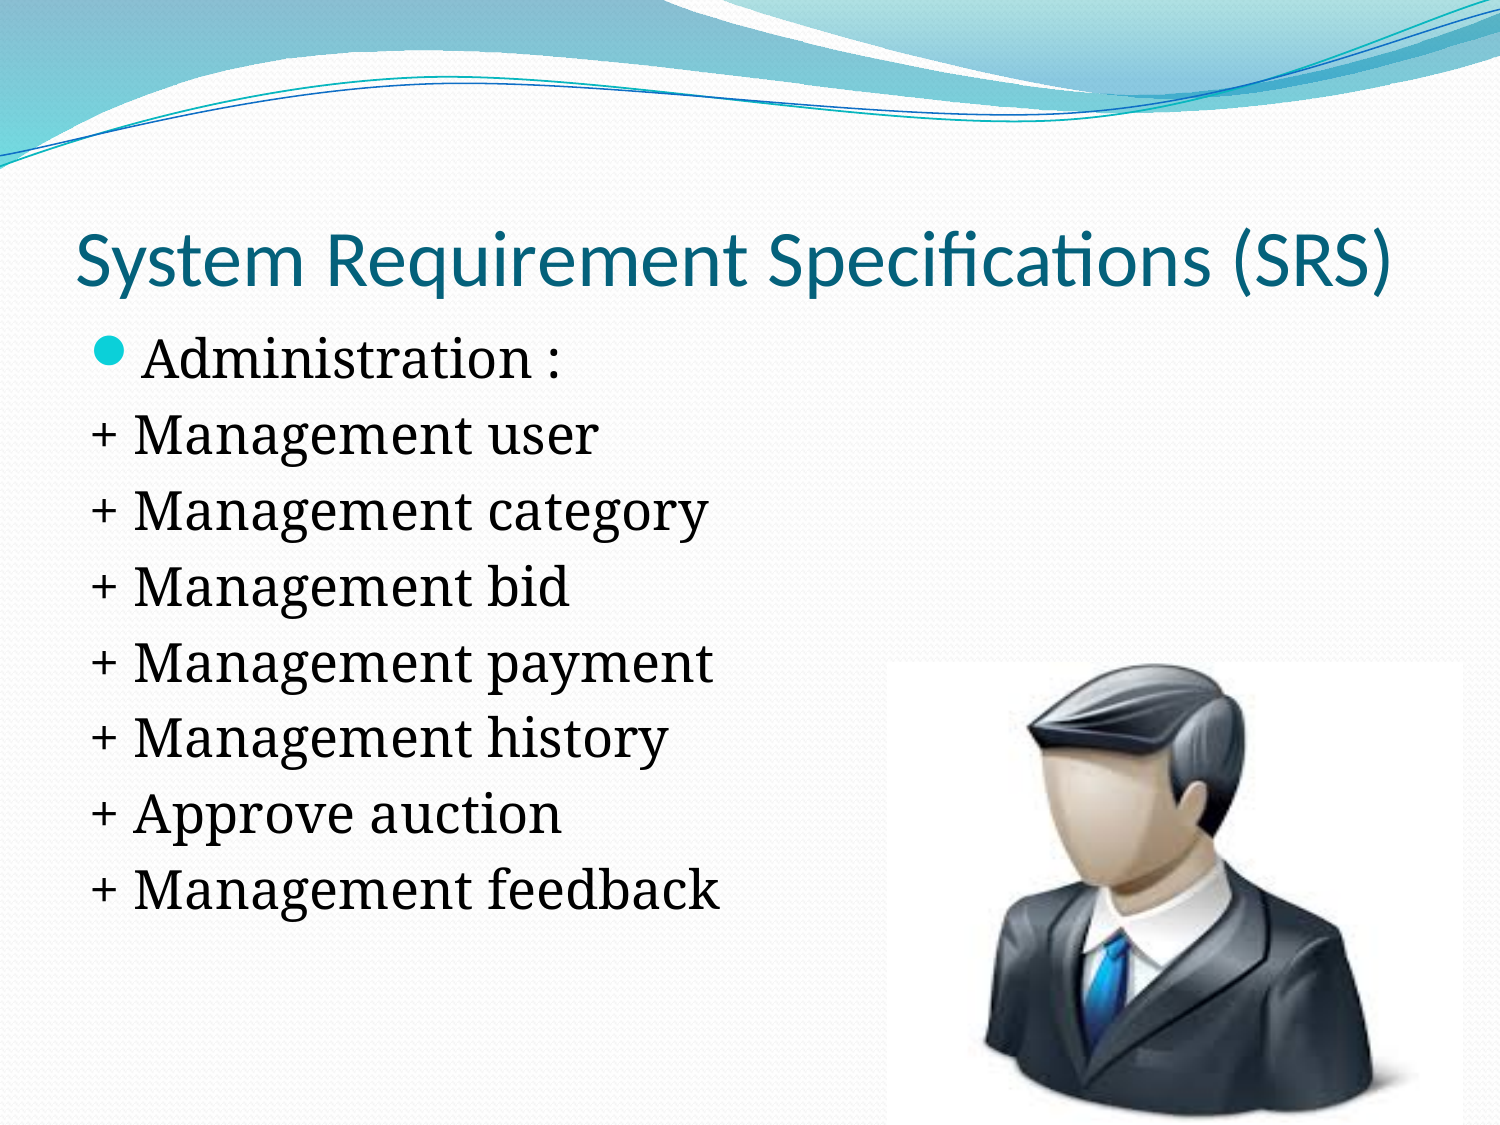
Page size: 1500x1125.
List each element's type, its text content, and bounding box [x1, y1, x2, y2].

list Administration : + Management user + Management category + Management bid + Management payment + Management history + Approve auction + Management feedback [75, 317, 1425, 1038]
picture [887, 662, 1463, 1125]
title System Requirement Specifications (SRS) [75, 115, 1425, 303]
